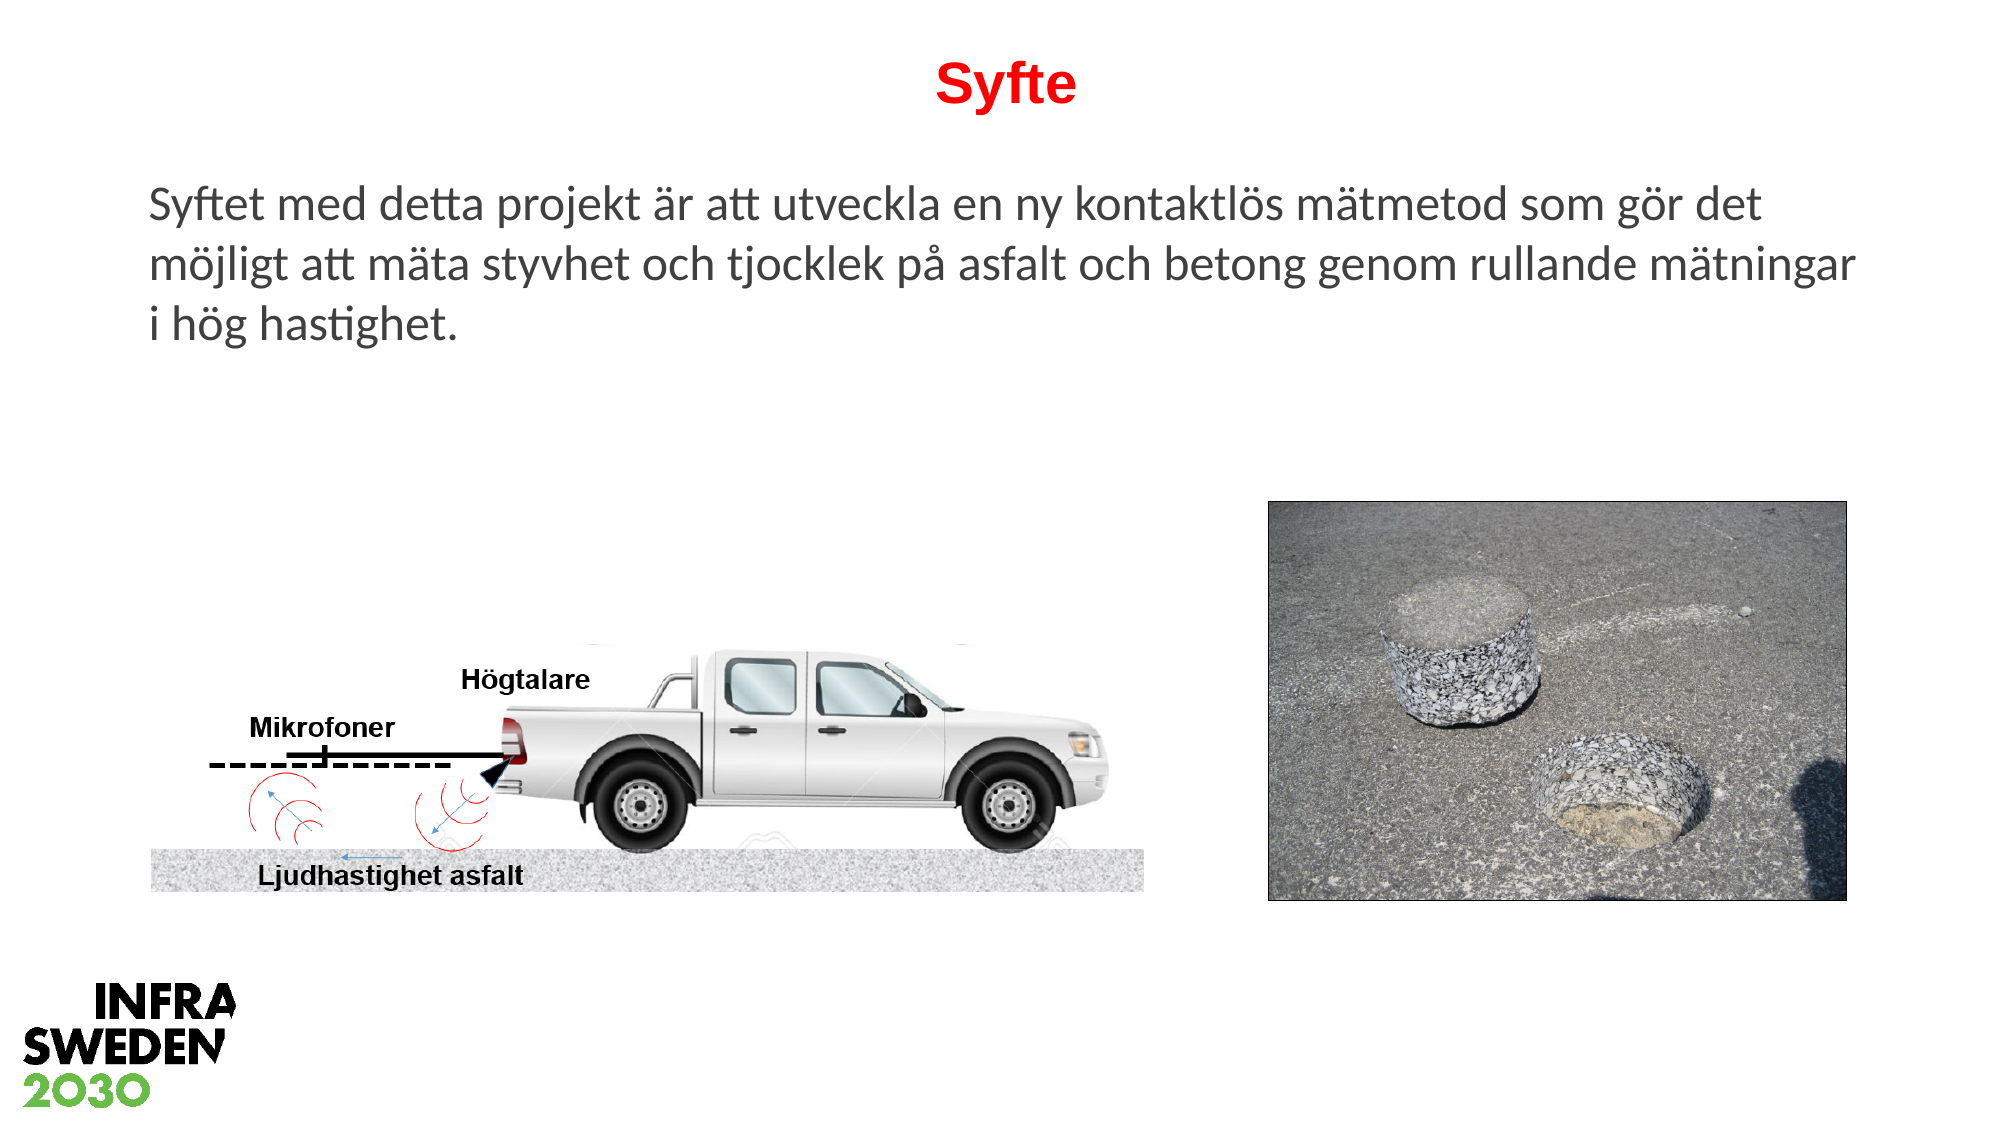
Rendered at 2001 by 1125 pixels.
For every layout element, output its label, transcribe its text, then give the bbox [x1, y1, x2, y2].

text_box Syfte [126, 38, 1887, 123]
picture [151, 628, 1150, 901]
text_box Syftet med detta projekt är att utveckla en ny kontaktlös mätmetod som gör det möjligt att mäta styvhet och tjocklek på asfalt och betong genom rullande mätningar i hög hastighet. [133, 163, 1894, 358]
picture [1268, 501, 1847, 901]
picture [23, 983, 236, 1108]
